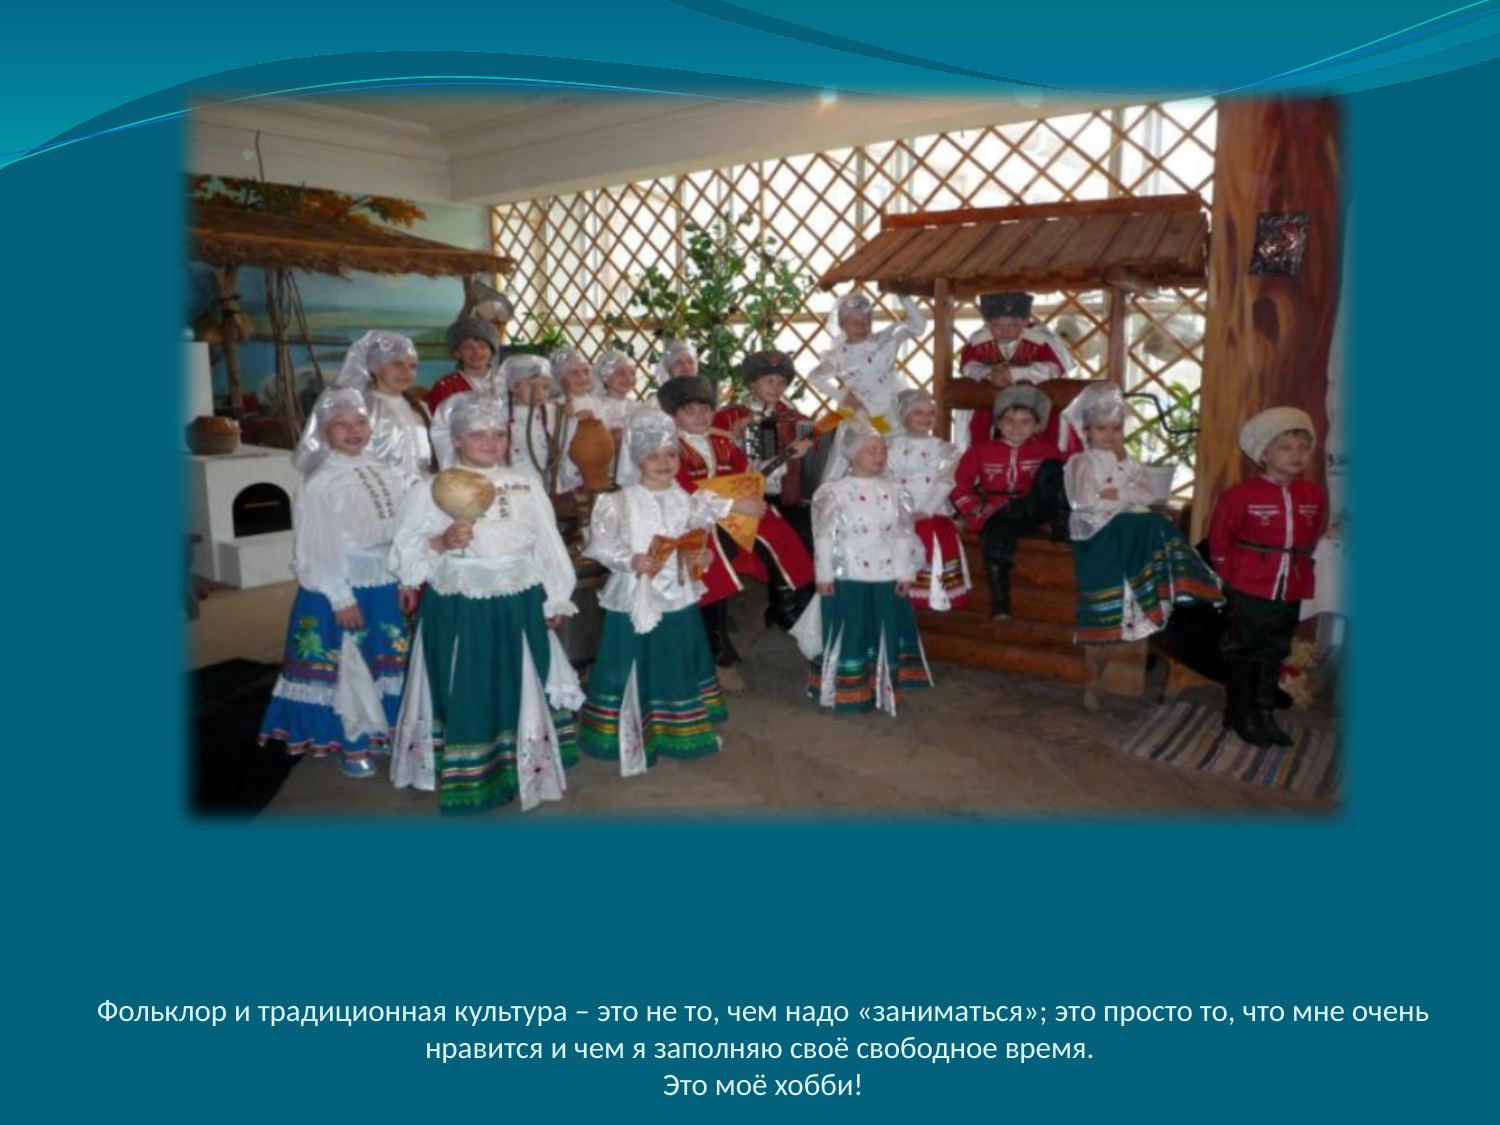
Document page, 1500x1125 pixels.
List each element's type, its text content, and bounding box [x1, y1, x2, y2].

title Фольклор и традиционная культура – это не то, чем надо «заниматься»; это просто то, что мне очень нравится и чем я заполняю своё свободное время. Это моё хобби! [82, 914, 1445, 1102]
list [170, 77, 1360, 835]
